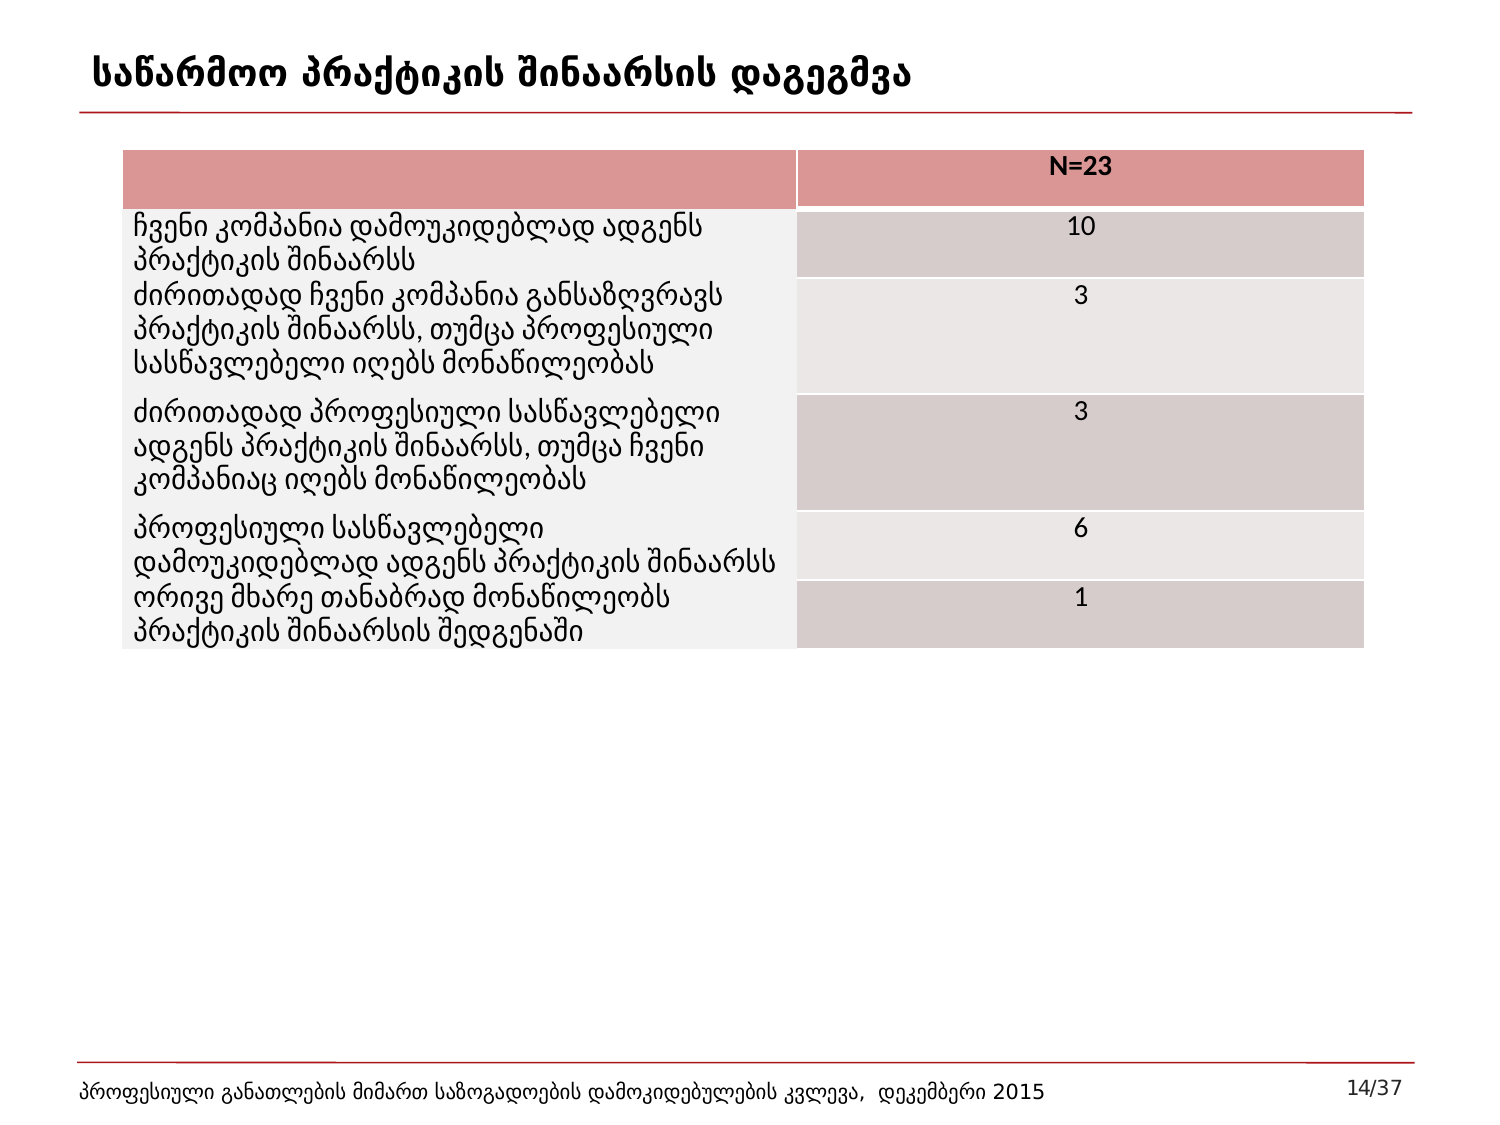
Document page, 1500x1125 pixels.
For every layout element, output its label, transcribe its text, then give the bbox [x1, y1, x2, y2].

table_header N=23 [798, 150, 1364, 206]
title საწარმოო პრაქტიკის შინაარსის დაგეგმვა [76, 1, 1500, 97]
table_cell 3 [797, 395, 1364, 510]
table_cell ჩვენი კომპანია დამოუკიდებლად ადგენს პრაქტიკის შინაარსს [122, 209, 797, 278]
table_cell 6 [797, 512, 1364, 579]
table_cell პროფესიული სასწავლებელი დამოუკიდებლად ადგენს პრაქტიკის შინაარსს [122, 511, 797, 580]
table_cell 1 [797, 581, 1364, 648]
table_cell ორივე მხარე თანაბრად მონაწილეობს პრაქტიკის შინაარსის შედგენაში [122, 580, 797, 649]
table_cell 3 [797, 279, 1364, 393]
table_cell ძირითადად ჩვენი კომპანია განსაზღვრავს პრაქტიკის შინაარსს, თუმცა პროფესიული სასწავლებელი იღებს მონაწილეობას [122, 278, 797, 394]
table_header [123, 150, 796, 209]
table_cell ძირითადად პროფესიული სასწავლებელი ადგენს პრაქტიკის შინაარსს, თუმცა ჩვენი კომპანიაც იღებს მონაწილეობას [122, 394, 797, 511]
table_cell 10 [797, 212, 1364, 277]
